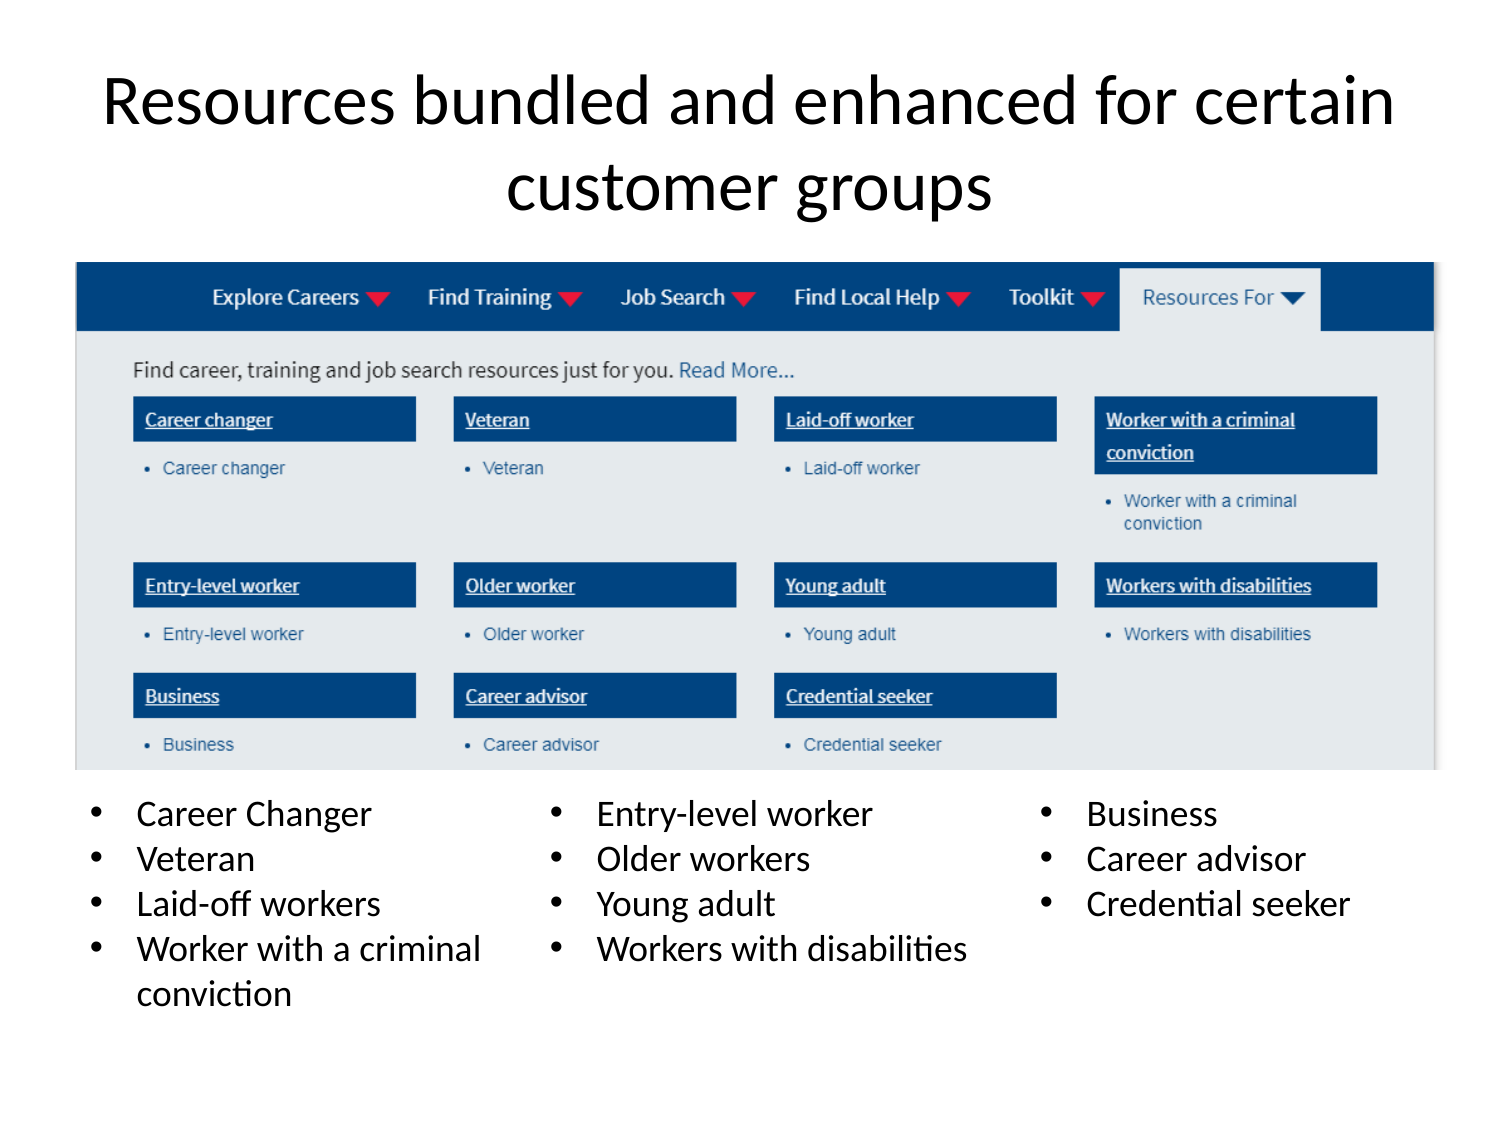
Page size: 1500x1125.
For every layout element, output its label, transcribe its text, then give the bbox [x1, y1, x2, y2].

text_box Business Career advisor Credential seeker [1024, 781, 1388, 932]
picture [74, 262, 1449, 770]
title Resources bundled and enhanced for certain customer groups [75, 45, 1425, 233]
text_box Career Changer Veteran Laid-off workers Worker with a criminal conviction [75, 781, 500, 1022]
text_box Entry-level worker Older workers Young adult Workers with disabilities [534, 781, 1010, 977]
